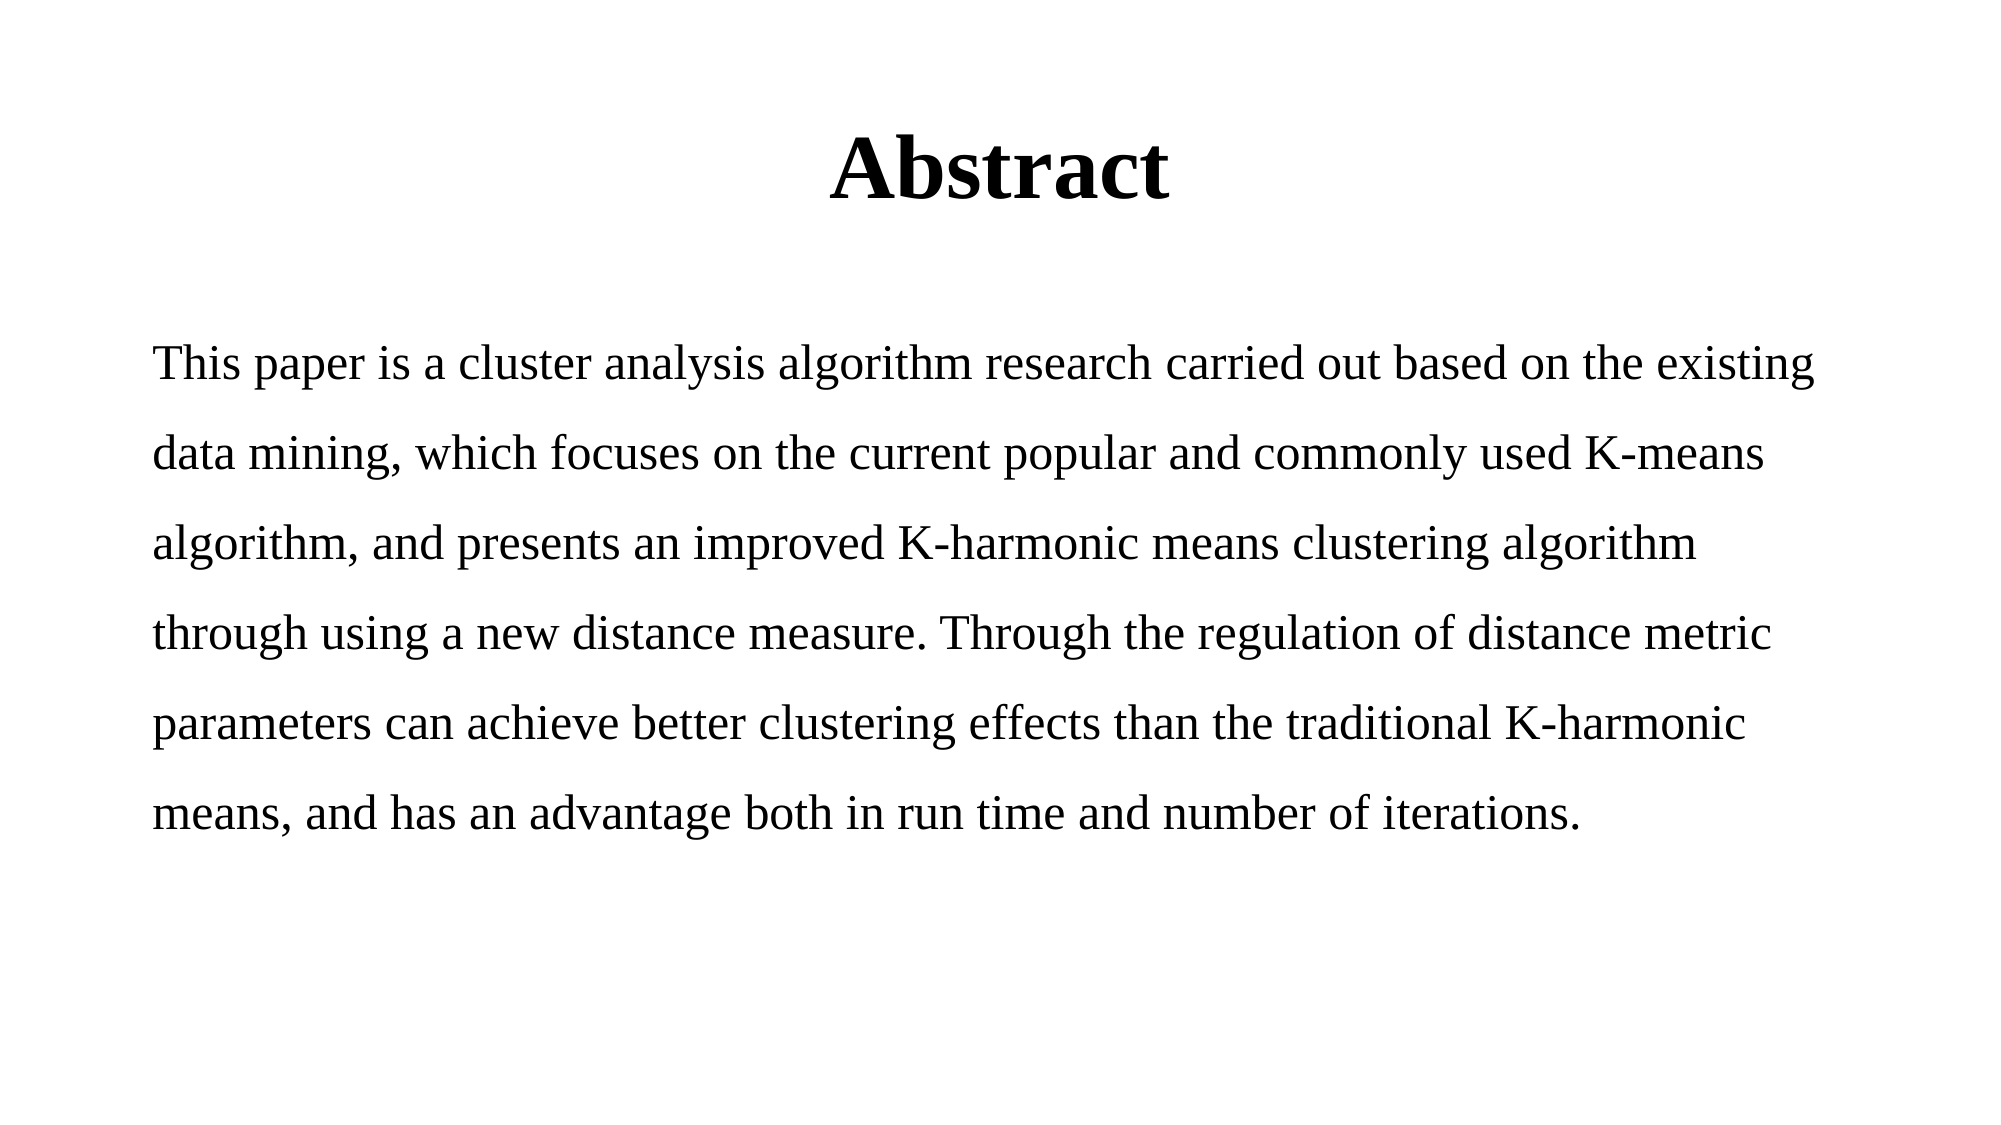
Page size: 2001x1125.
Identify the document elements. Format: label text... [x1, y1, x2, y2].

list This paper is a cluster analysis algorithm research carried out based on the existing data mining, which focuses on the current popular and commonly used K-means algorithm, and presents an improved K-harmonic means clustering algorithm through using a new distance measure. Through the regulation of distance metric parameters can achieve better clustering effects than the traditional K-harmonic means, and has an advantage both in run time and number of iterations. [137, 292, 1863, 1007]
title Abstract [137, 59, 1863, 278]
